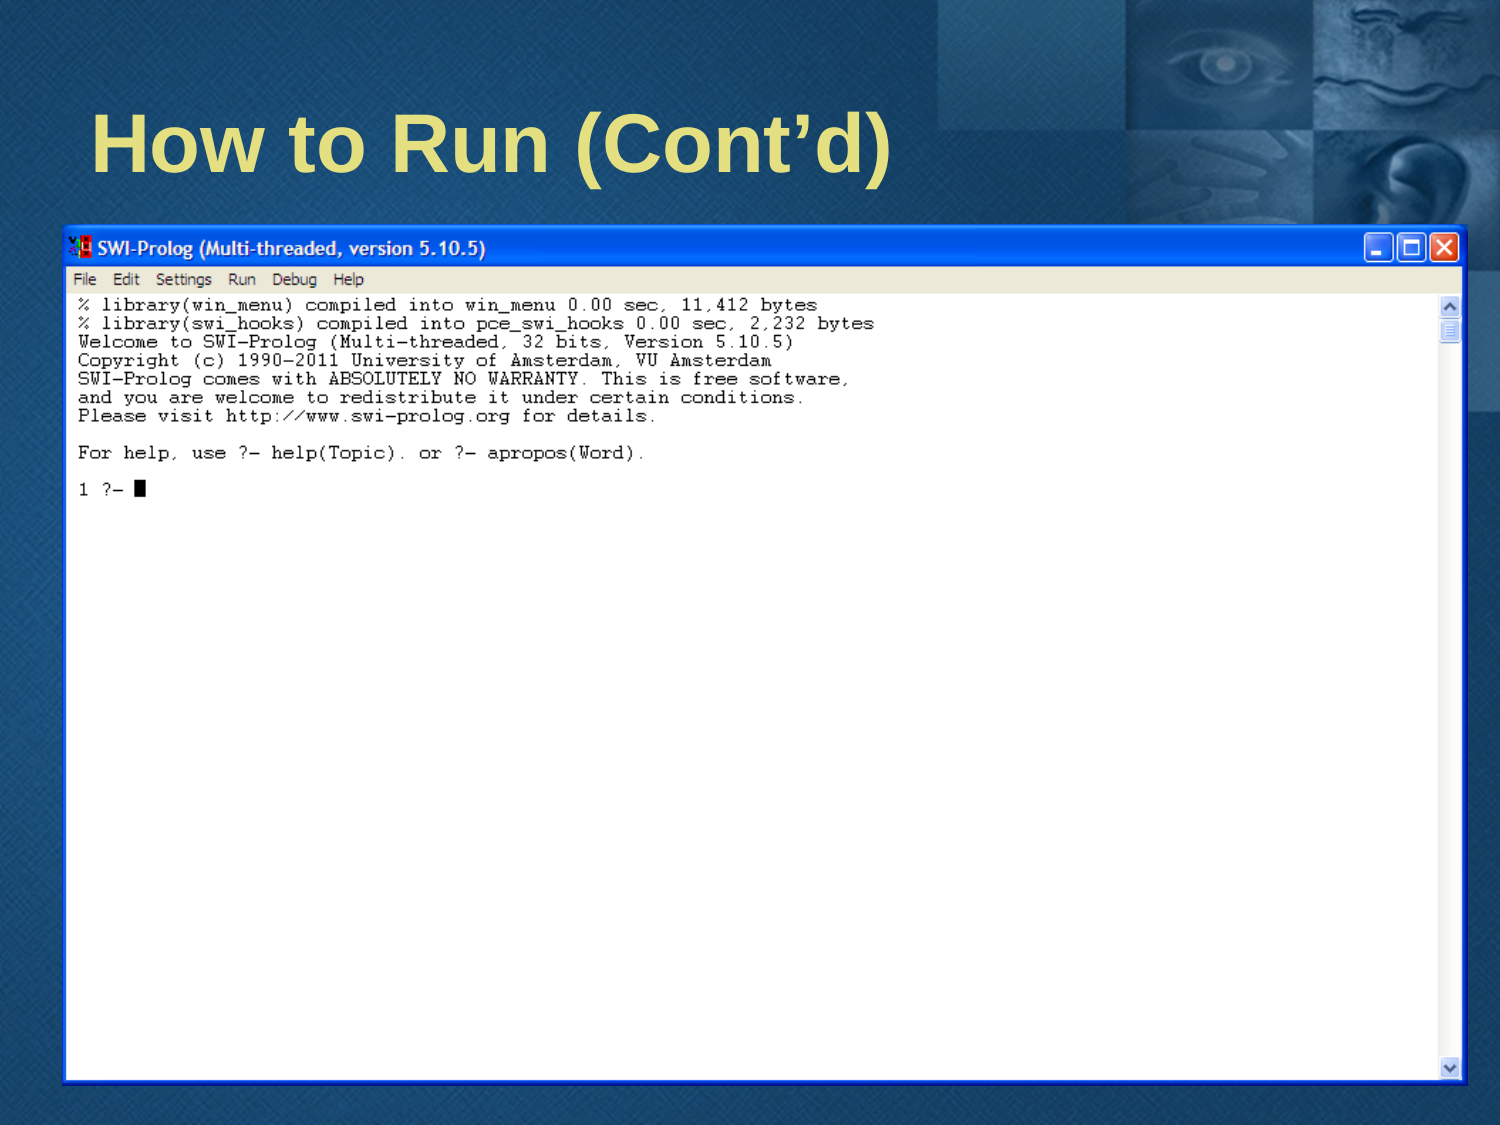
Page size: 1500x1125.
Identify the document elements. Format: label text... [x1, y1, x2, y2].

slide_number 5 [1074, 1096, 1426, 1103]
title How to Run (Cont’d) [74, 44, 1426, 223]
picture [0, 0, 1500, 1125]
